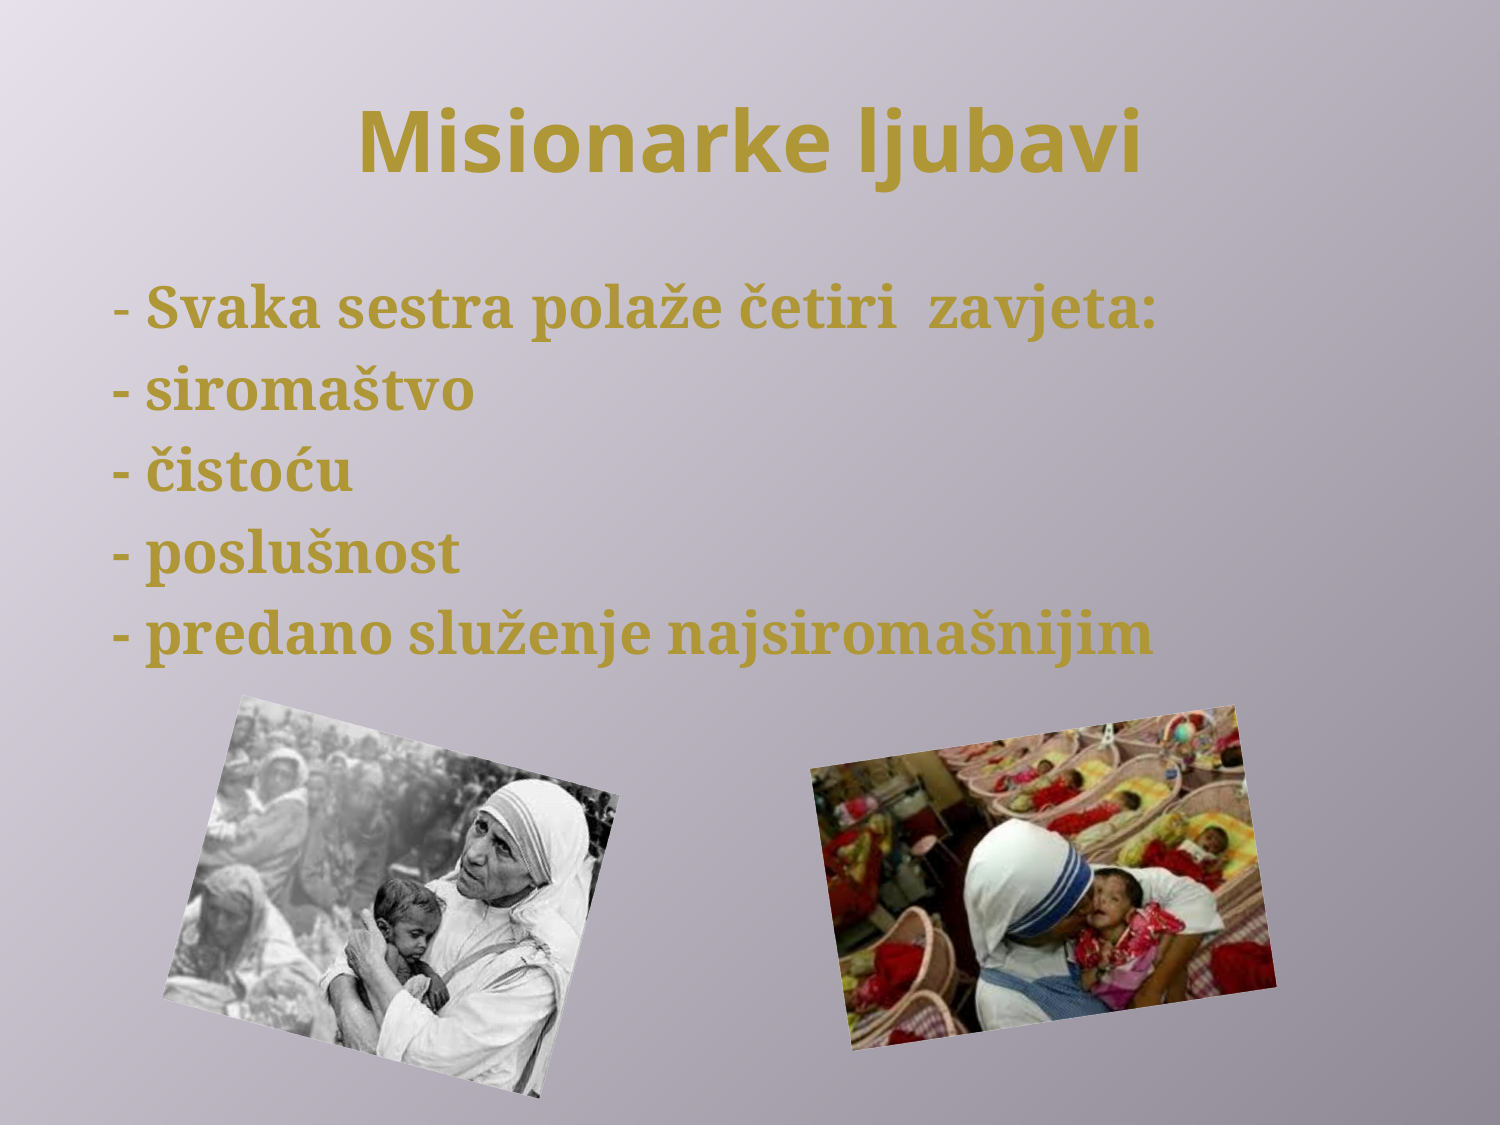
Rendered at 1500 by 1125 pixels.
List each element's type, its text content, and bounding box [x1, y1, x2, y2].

picture [811, 706, 1276, 1050]
title Misionarke ljubavi [75, 45, 1425, 233]
picture [163, 696, 619, 1098]
list - Svaka sestra polaže četiri zavjeta: - siromaštvo - čistoću - poslušnost - predano služenje najsiromašnijim [75, 262, 1425, 1035]
